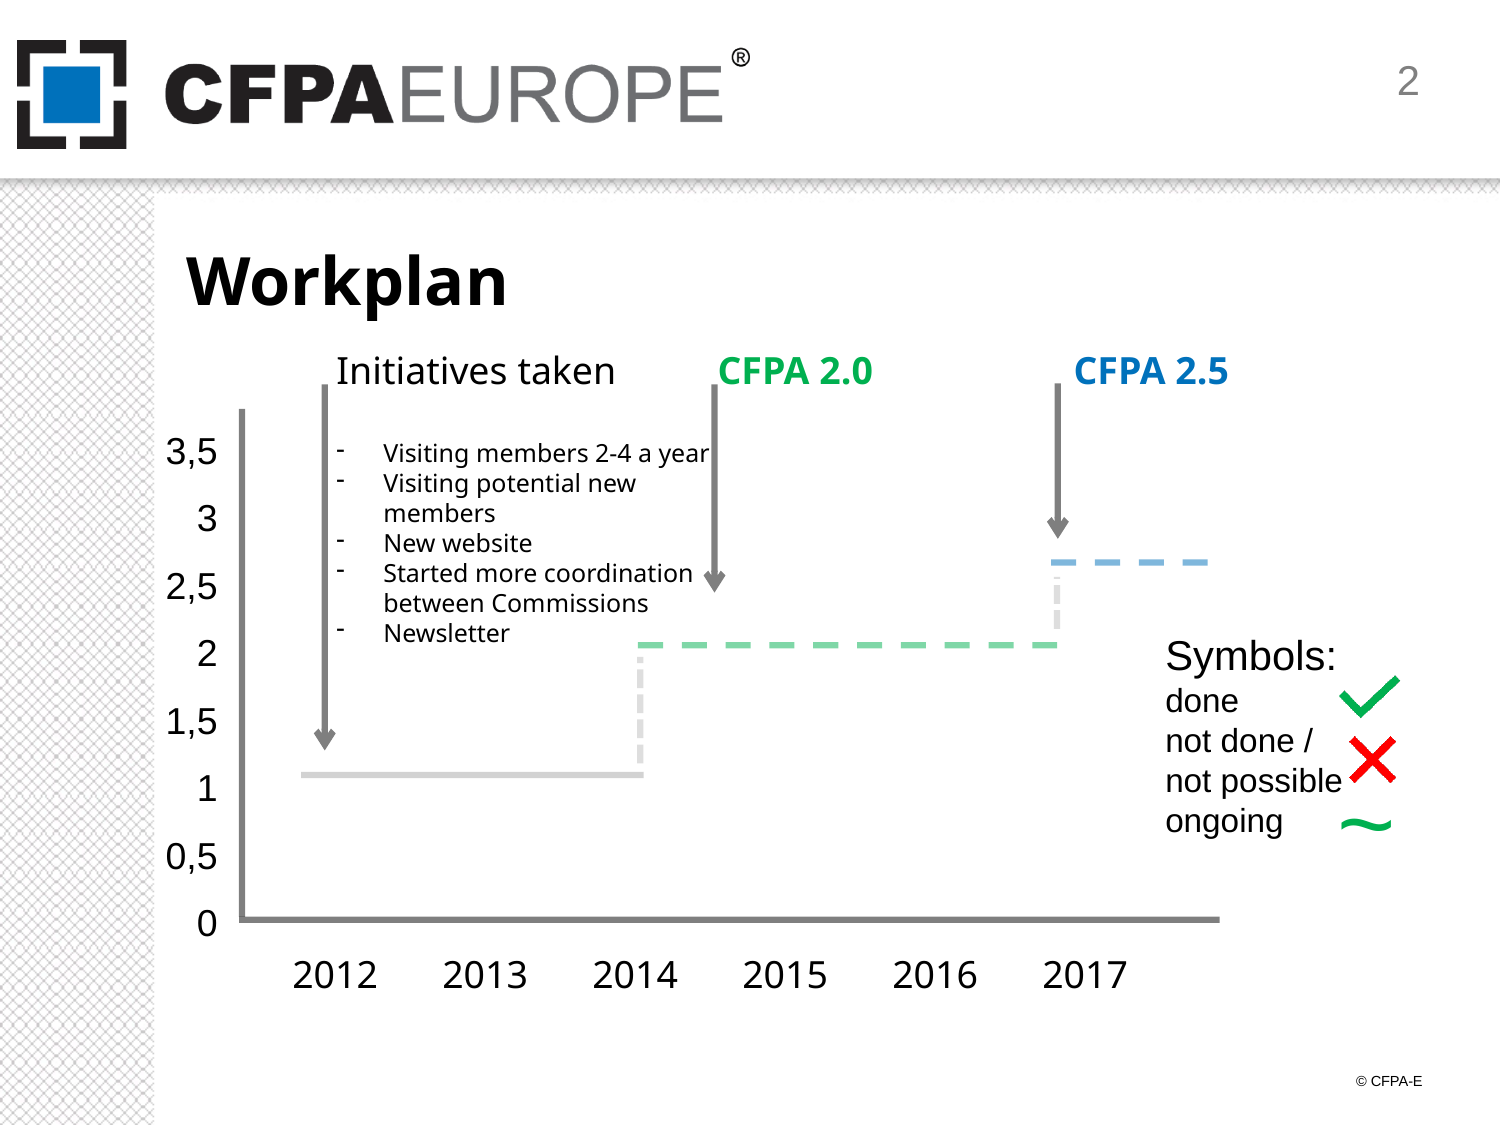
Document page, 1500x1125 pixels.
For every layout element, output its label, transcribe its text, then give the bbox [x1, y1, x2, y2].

text_box Symbols: done not done / not possible ongoing [1227, 621, 1359, 847]
picture [0, 168, 1500, 1125]
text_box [125, 396, 1223, 1005]
slide_number 2 [183, 46, 1436, 122]
title Workplan [171, 208, 1447, 350]
text_box CFPA 2.5 [1058, 339, 1245, 400]
picture [17, 40, 750, 149]
text_box CFPA 2.0 [702, 339, 975, 395]
text_box Initiatives taken Visiting members 2-4 a year Visiting potential new members New website Started more coordination between Commissions Newsletter [321, 340, 702, 395]
text_box ~ [1322, 751, 1411, 887]
